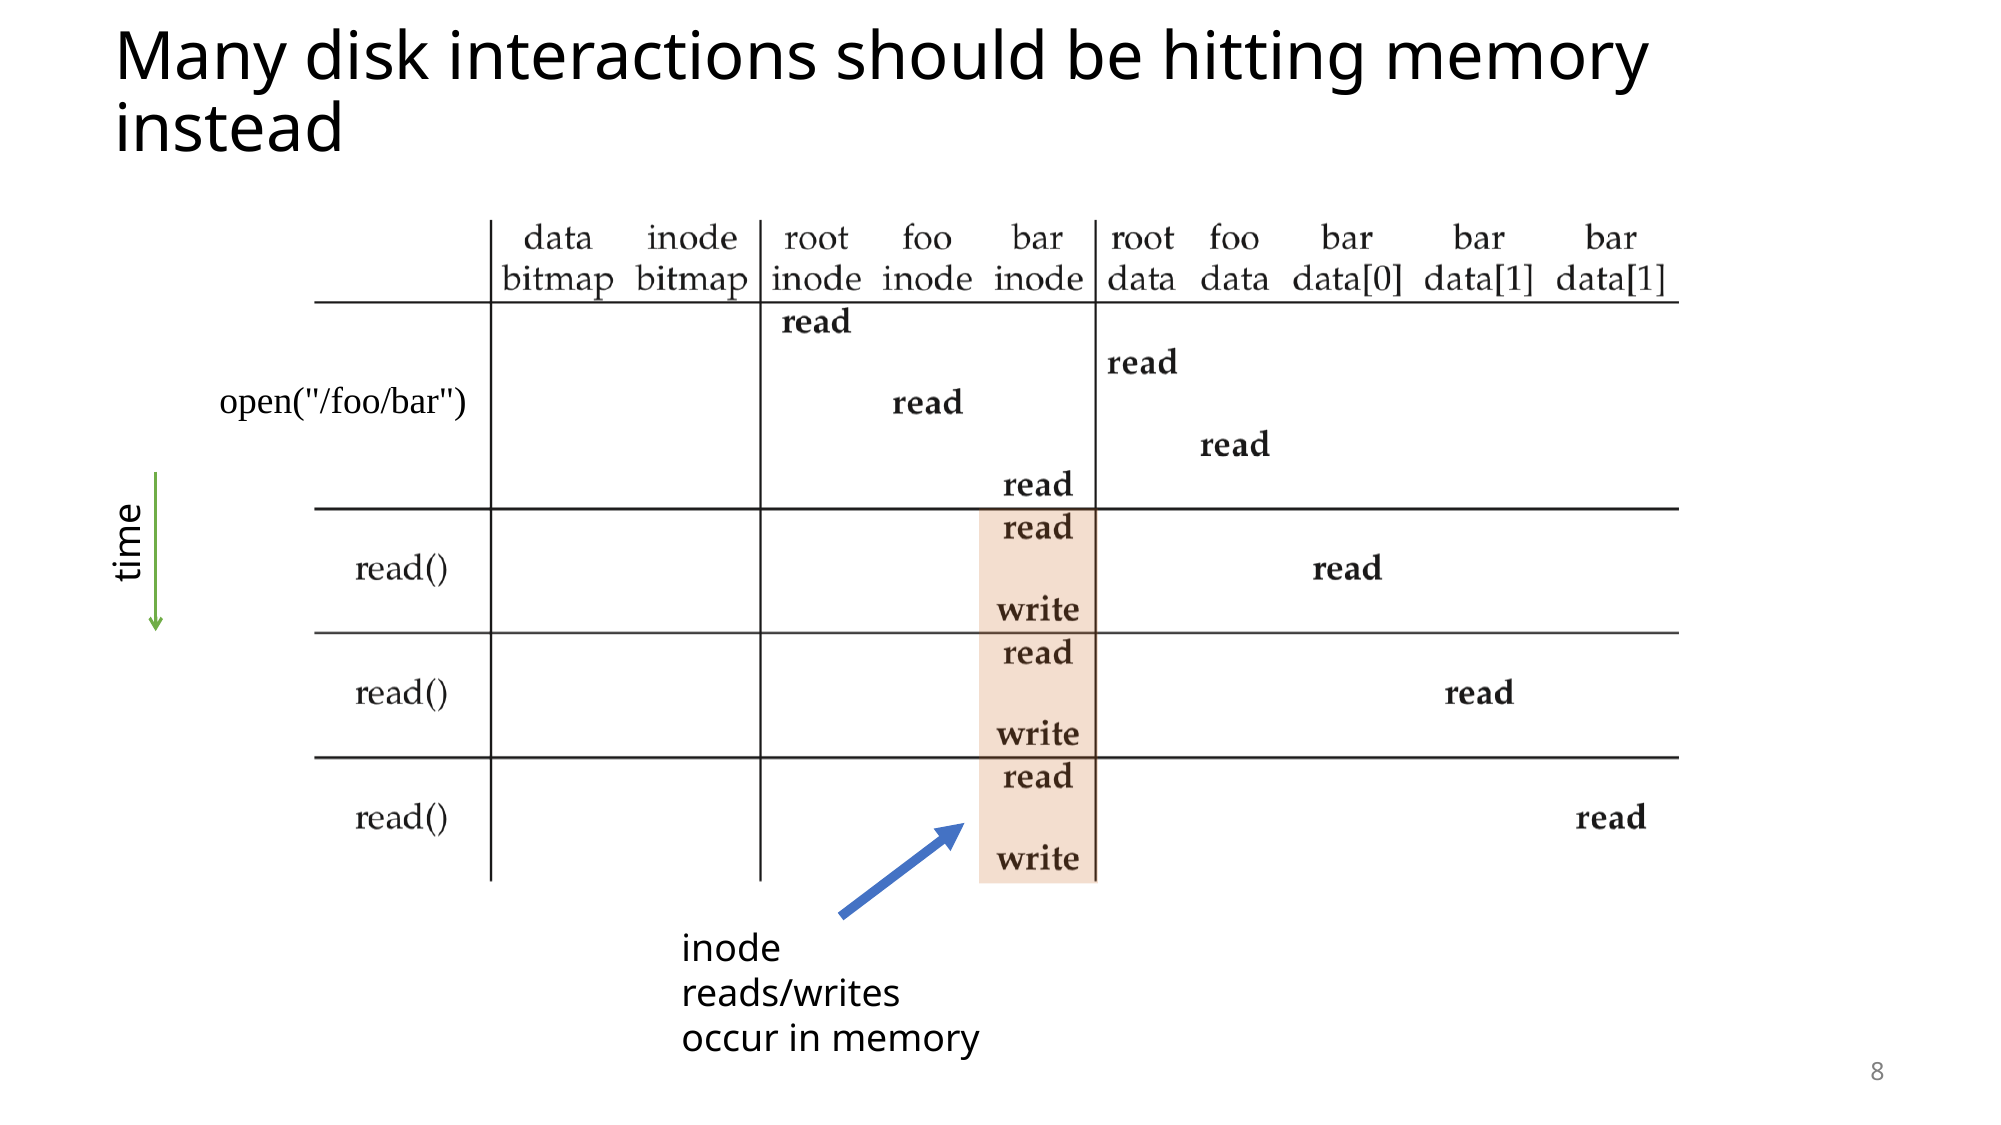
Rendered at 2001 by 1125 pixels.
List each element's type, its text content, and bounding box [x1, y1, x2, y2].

text_box inode reads/writes occur in memory [666, 916, 1015, 1067]
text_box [840, 822, 965, 917]
title Many disk interactions should be hitting memory instead [99, 37, 1900, 150]
text_box time [95, 471, 155, 598]
slide_number 8 [1749, 1042, 1900, 1103]
picture [310, 208, 1685, 884]
text_box open("/foo/bar") [155, 369, 310, 429]
